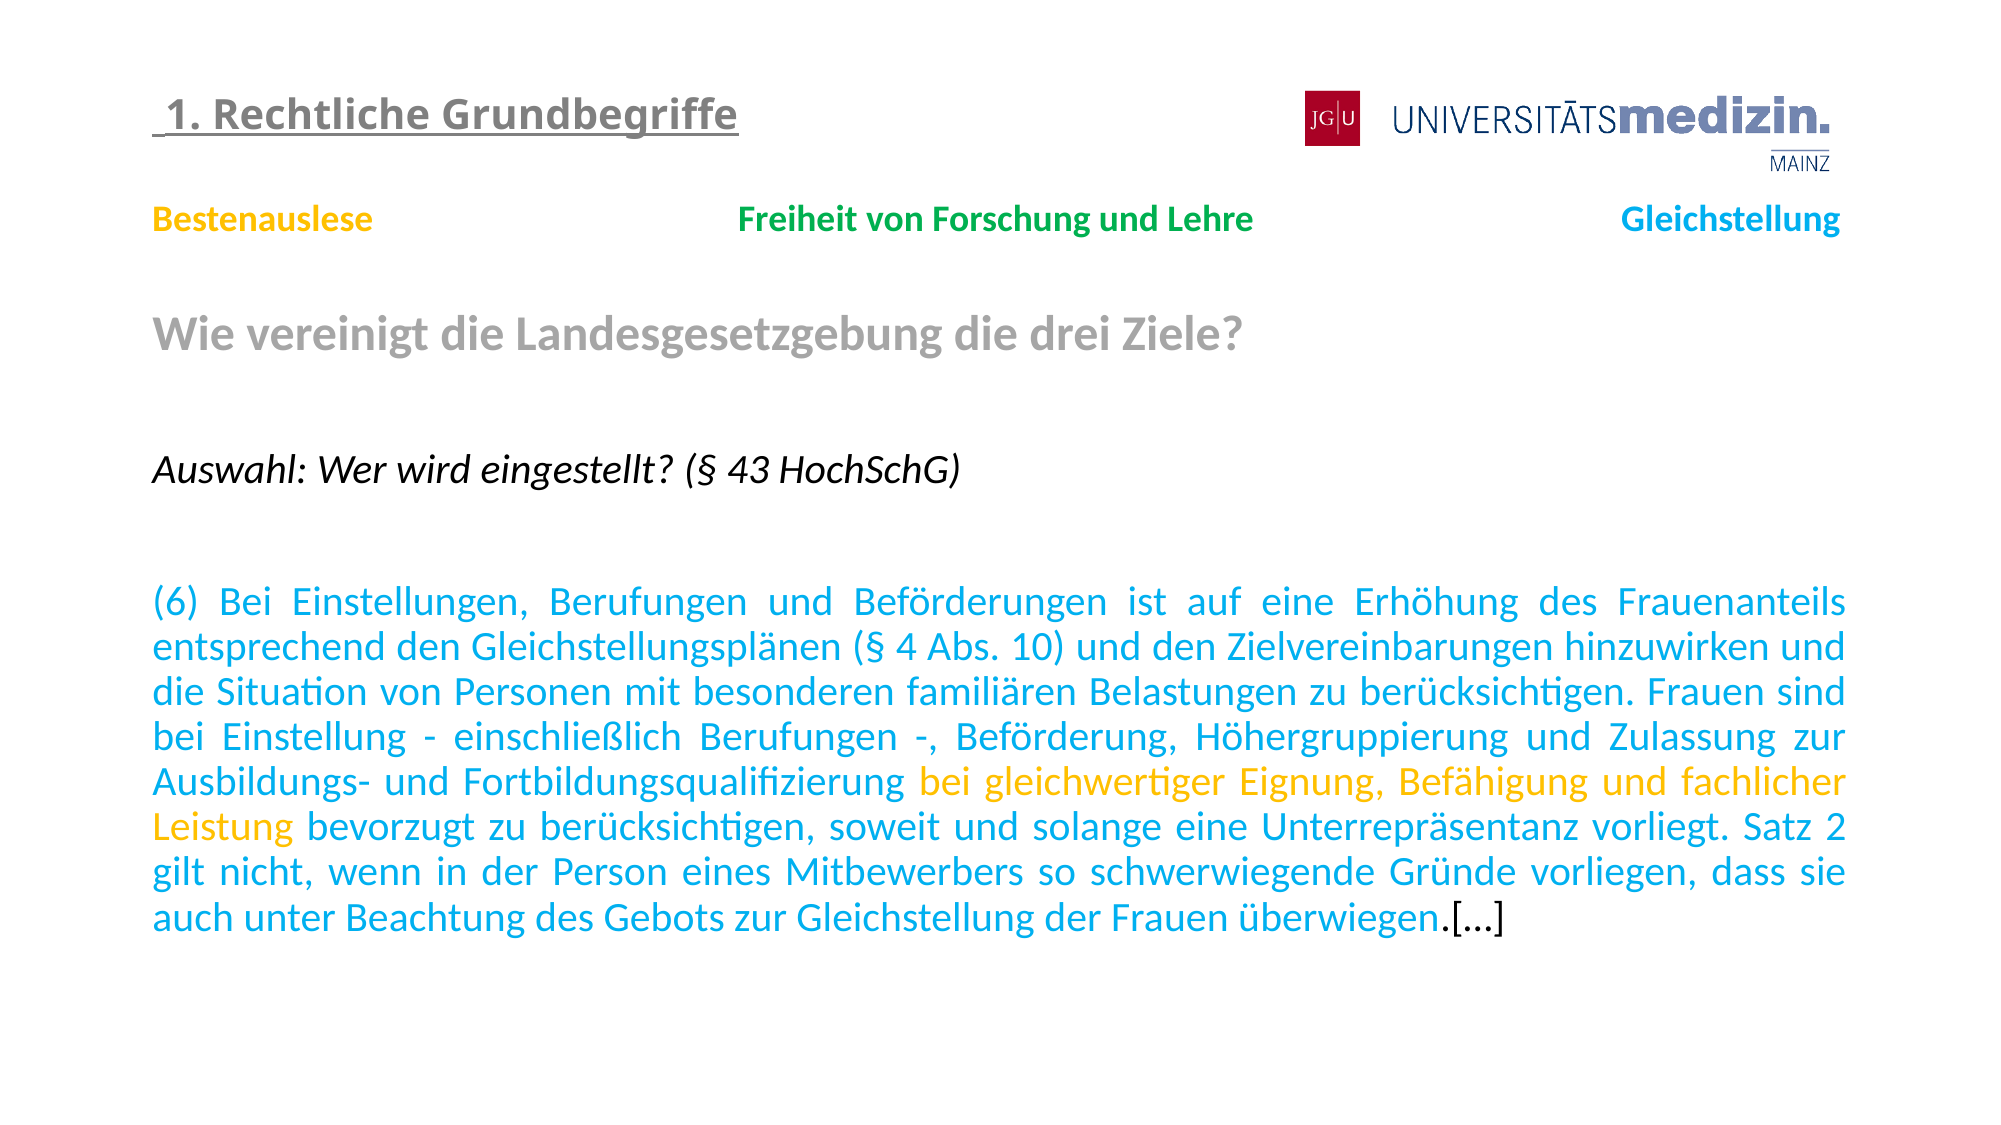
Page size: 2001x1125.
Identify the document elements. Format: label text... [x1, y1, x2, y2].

picture [1304, 82, 1849, 187]
title 1. Rechtliche Grundbegriffe [137, 59, 1863, 278]
list Wie vereinigt die Landesgesetzgebung die drei Ziele? Auswahl: Wer wird eingestellt? (§ 43 HochSchG) (6) Bei Einstellungen, Berufungen und Beförderungen ist auf eine Erhöhung des Frauenanteils entsprechend den Gleichstellungsplänen (§ 4 Abs. 10) und den Zielvereinbarungen hinzuwirken und die Situation von Personen mit besonderen familiären Belastungen zu berücksichtigen. Frauen sind bei Einstellung - einschließlich Berufungen -, Beförderung, Höhergruppierung und Zulassung zur Ausbildungs- und Fortbildungsqualifizierung bei gleichwertiger Eignung, Befähigung und fachlicher Leistung bevorzugt zu berücksichtigen, soweit und solange eine Unterrepräsentanz vorliegt. Satz 2 gilt nicht, wenn in der Person eines Mitbewerbers so schwerwiegende Gründe vorliegen, dass sie auch unter Beachtung des Gebots zur Gleichstellung der Frauen überwiegen.[…] [137, 299, 1863, 393]
text_box [137, 393, 1863, 1108]
